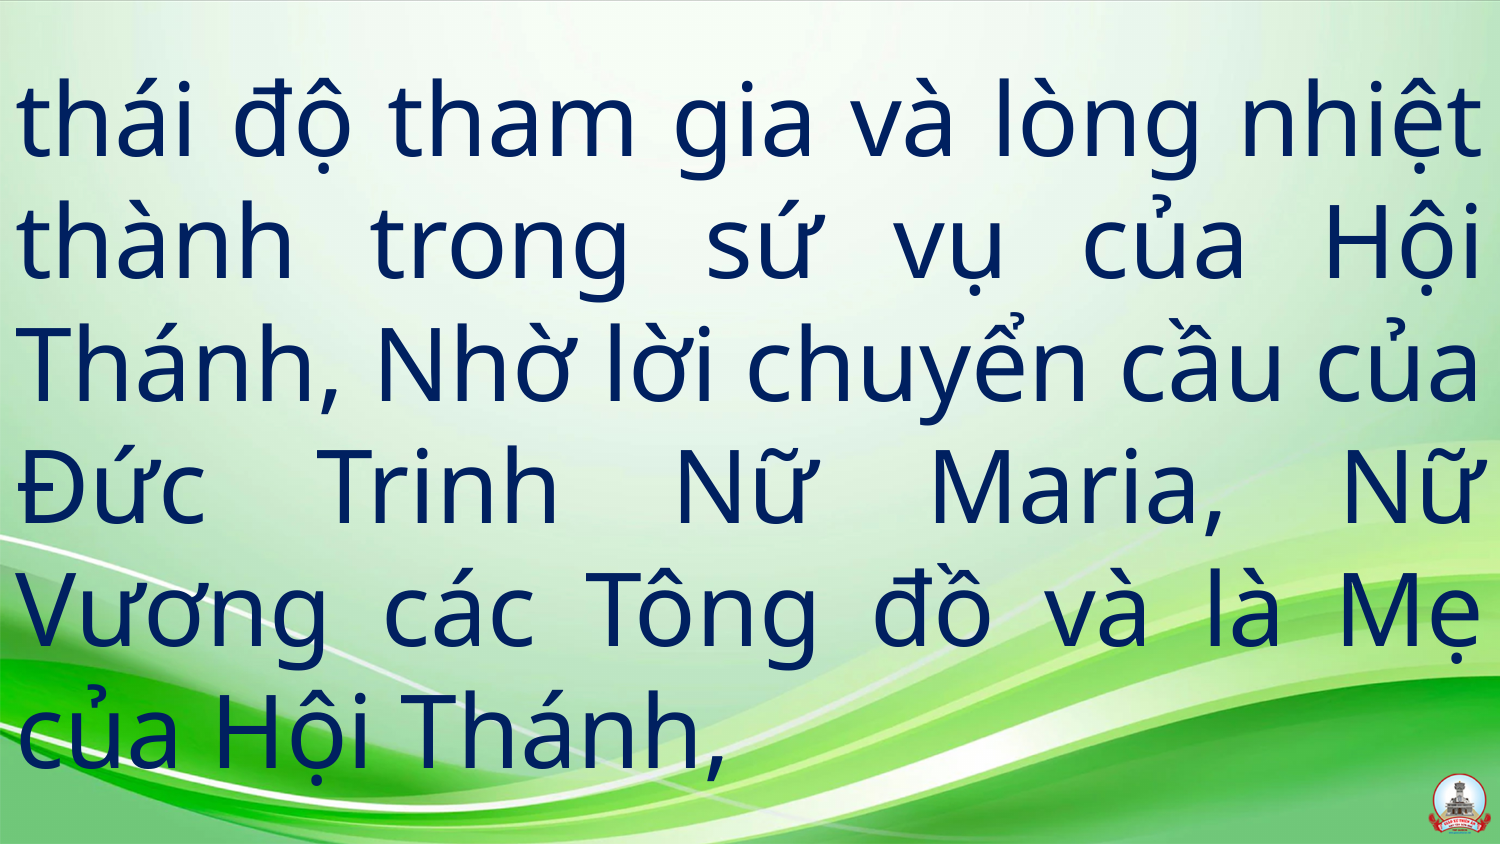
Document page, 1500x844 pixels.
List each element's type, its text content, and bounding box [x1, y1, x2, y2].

title thái độ tham gia và lòng nhiệt thành trong sứ vụ của Hội Thánh, Nhờ lời chuyển cầu của Đức Trinh Nữ Maria, Nữ Vương các Tông đồ và là Mẹ của Hội Thánh, [0, 0, 1500, 844]
